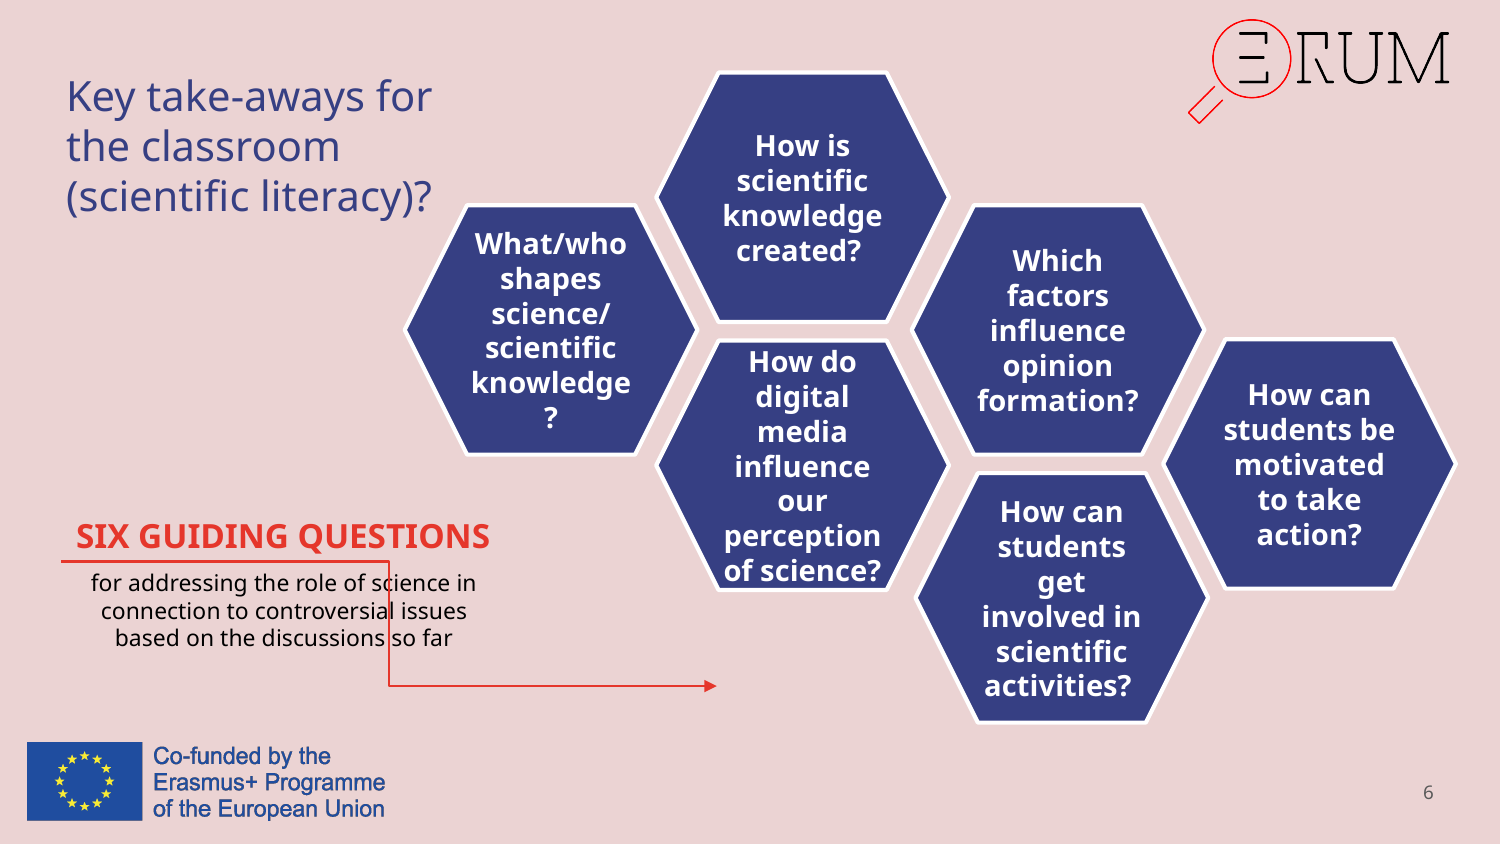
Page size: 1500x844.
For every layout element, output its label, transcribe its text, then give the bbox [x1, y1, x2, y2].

picture [27, 742, 385, 821]
text_box How can students get involved in scientific activities? [913, 471, 1211, 725]
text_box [60, 561, 718, 687]
list SIX GUIDING QUESTIONS [61, 494, 645, 560]
text_box How do digital media influence our perception of science? [654, 338, 951, 593]
text_box What/who shapes science/ scientific knowledge? [402, 203, 700, 457]
title Key take-aways for the classroom (scientific literacy)? [51, 55, 1168, 150]
text_box How can students be motivated to take action? [1161, 337, 1458, 591]
picture [1136, 0, 1500, 137]
slide_number 6 [1358, 761, 1449, 826]
text_box Which factors influence opinion formation? [909, 203, 1207, 457]
text_box How is scientific knowledge created? [654, 70, 951, 325]
